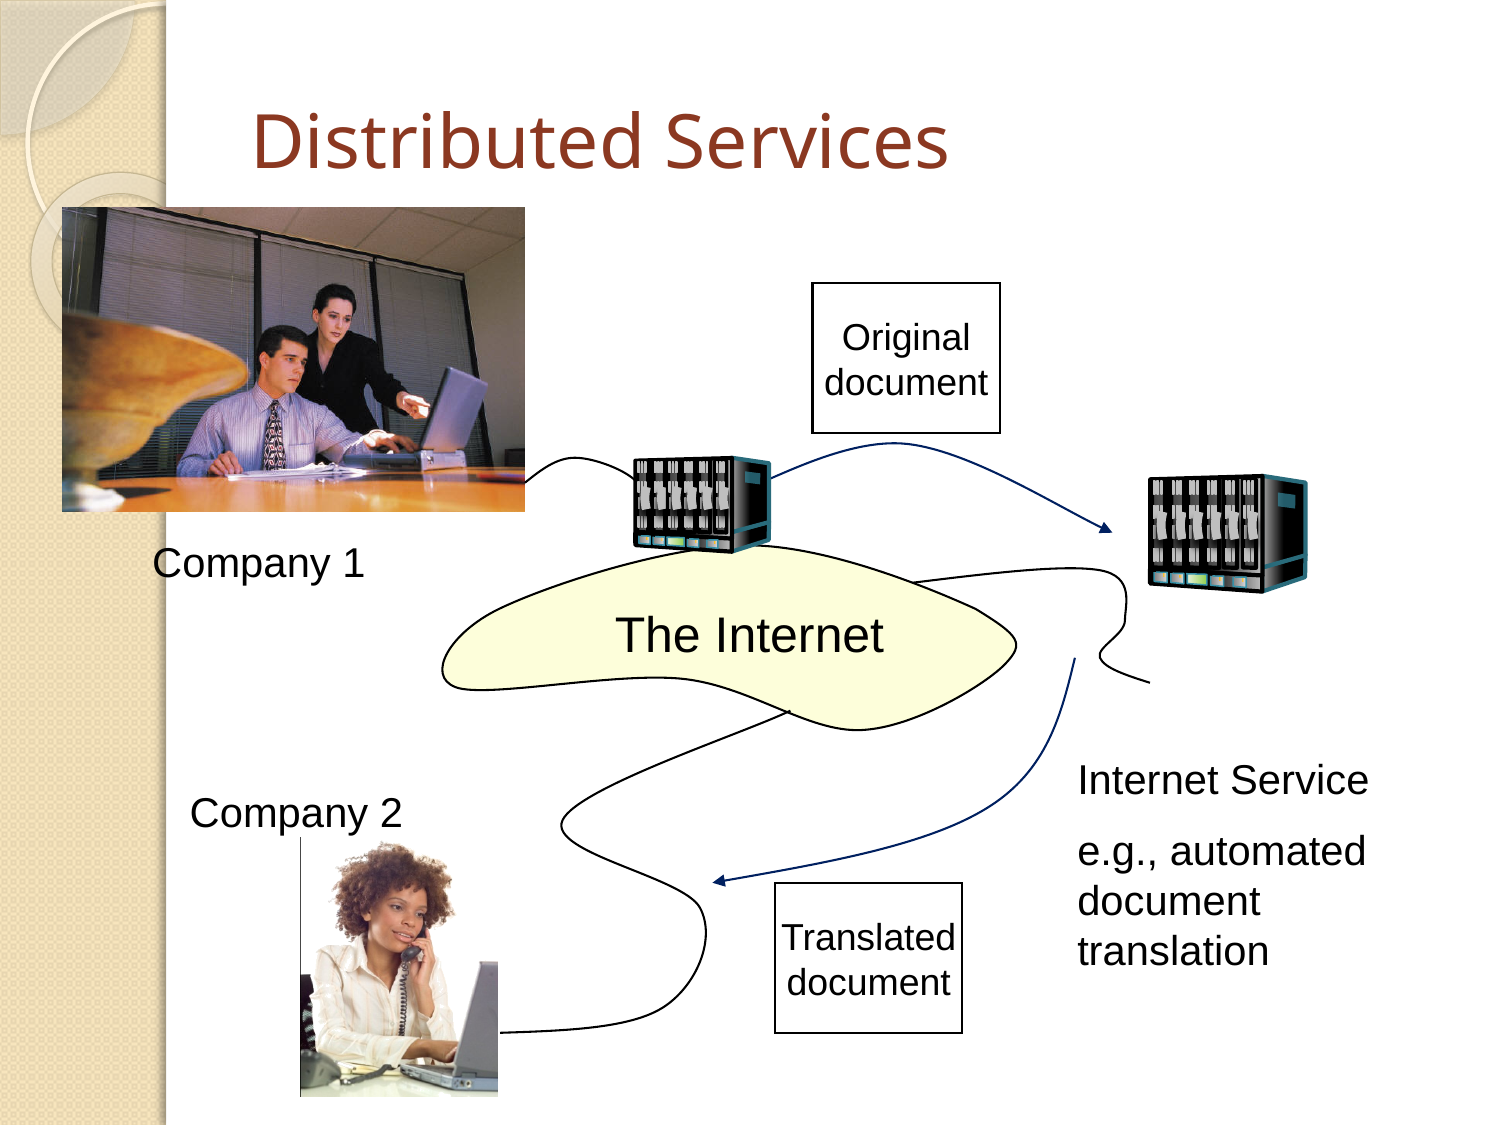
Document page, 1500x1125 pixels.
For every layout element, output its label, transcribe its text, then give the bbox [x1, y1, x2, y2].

picture [299, 837, 498, 1097]
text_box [634, 457, 770, 552]
picture [62, 207, 526, 512]
text_box Company 2 [174, 778, 419, 843]
text_box [533, 457, 628, 530]
text_box Company 1 [137, 528, 381, 593]
text_box [442, 546, 1017, 731]
text_box [912, 568, 1150, 683]
text_box [712, 657, 1076, 887]
title Distributed Services [235, 45, 1466, 233]
text_box Translated document [774, 882, 963, 1033]
text_box [776, 443, 1113, 534]
text_box The Internet [600, 595, 925, 670]
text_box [1149, 475, 1306, 592]
text_box Original document [812, 282, 1000, 433]
text_box [505, 710, 791, 1033]
text_box Internet Service e.g., automated document translation [1062, 745, 1475, 981]
